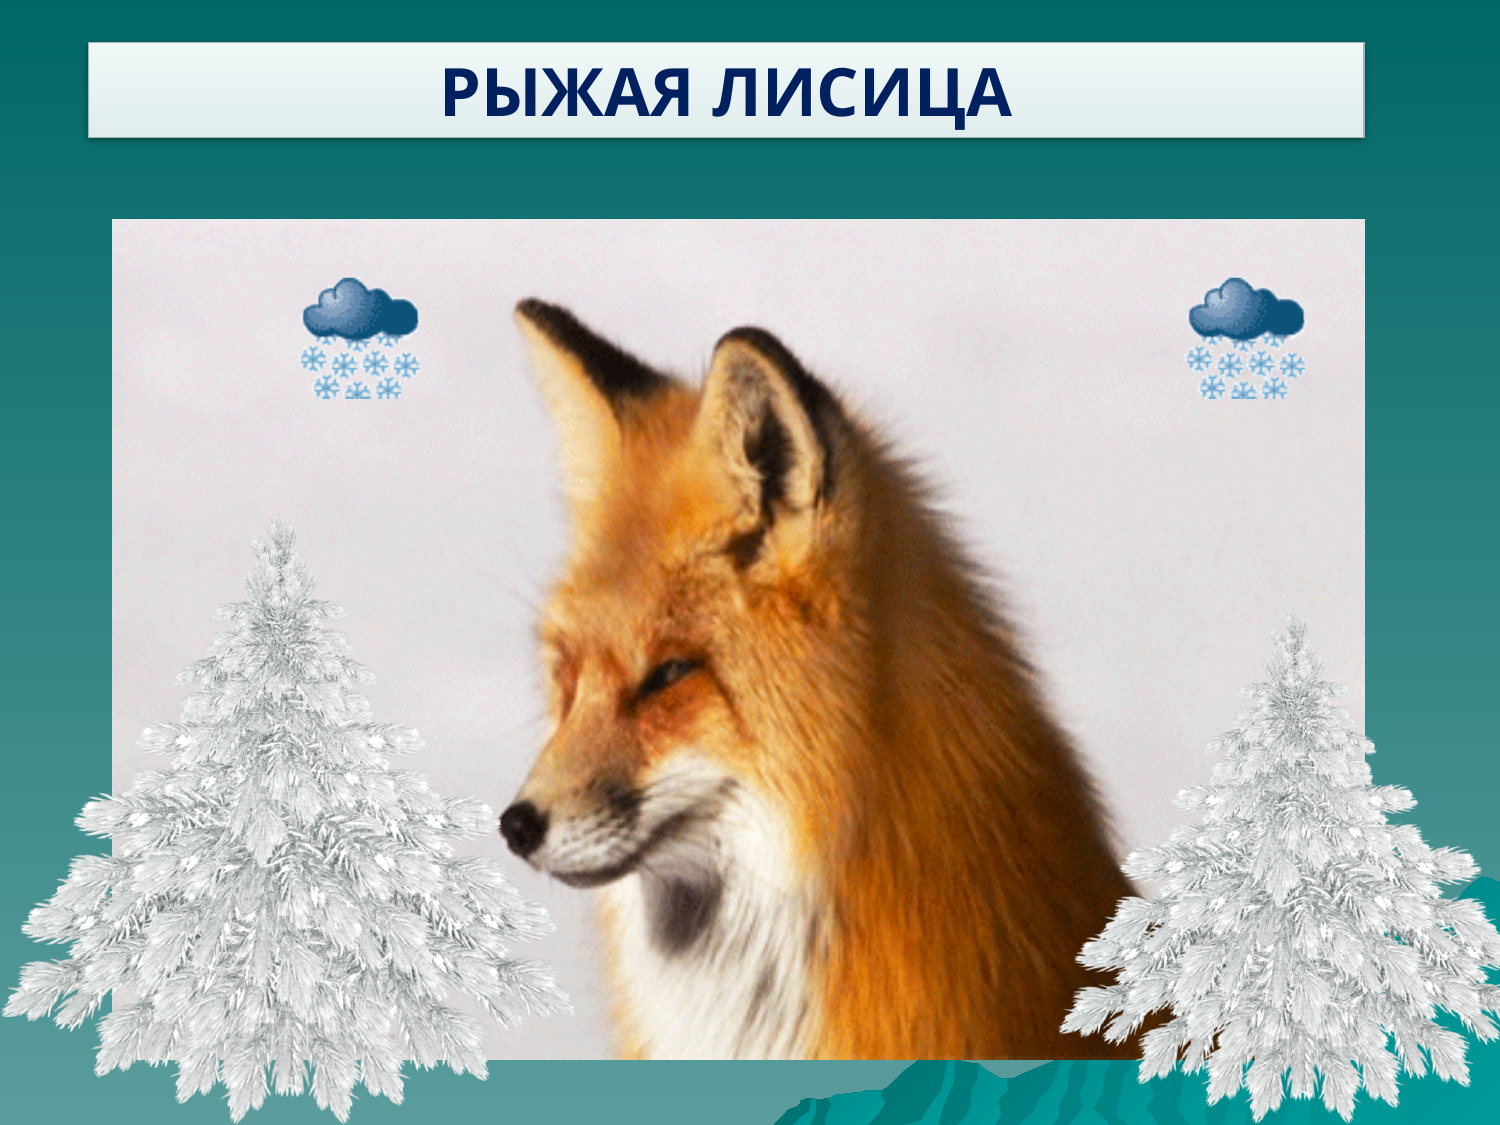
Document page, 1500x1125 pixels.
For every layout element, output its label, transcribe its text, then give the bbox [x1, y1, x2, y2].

text_box РЫЖАЯ ЛИСИЦА [88, 42, 1365, 138]
picture [0, 219, 1500, 1125]
